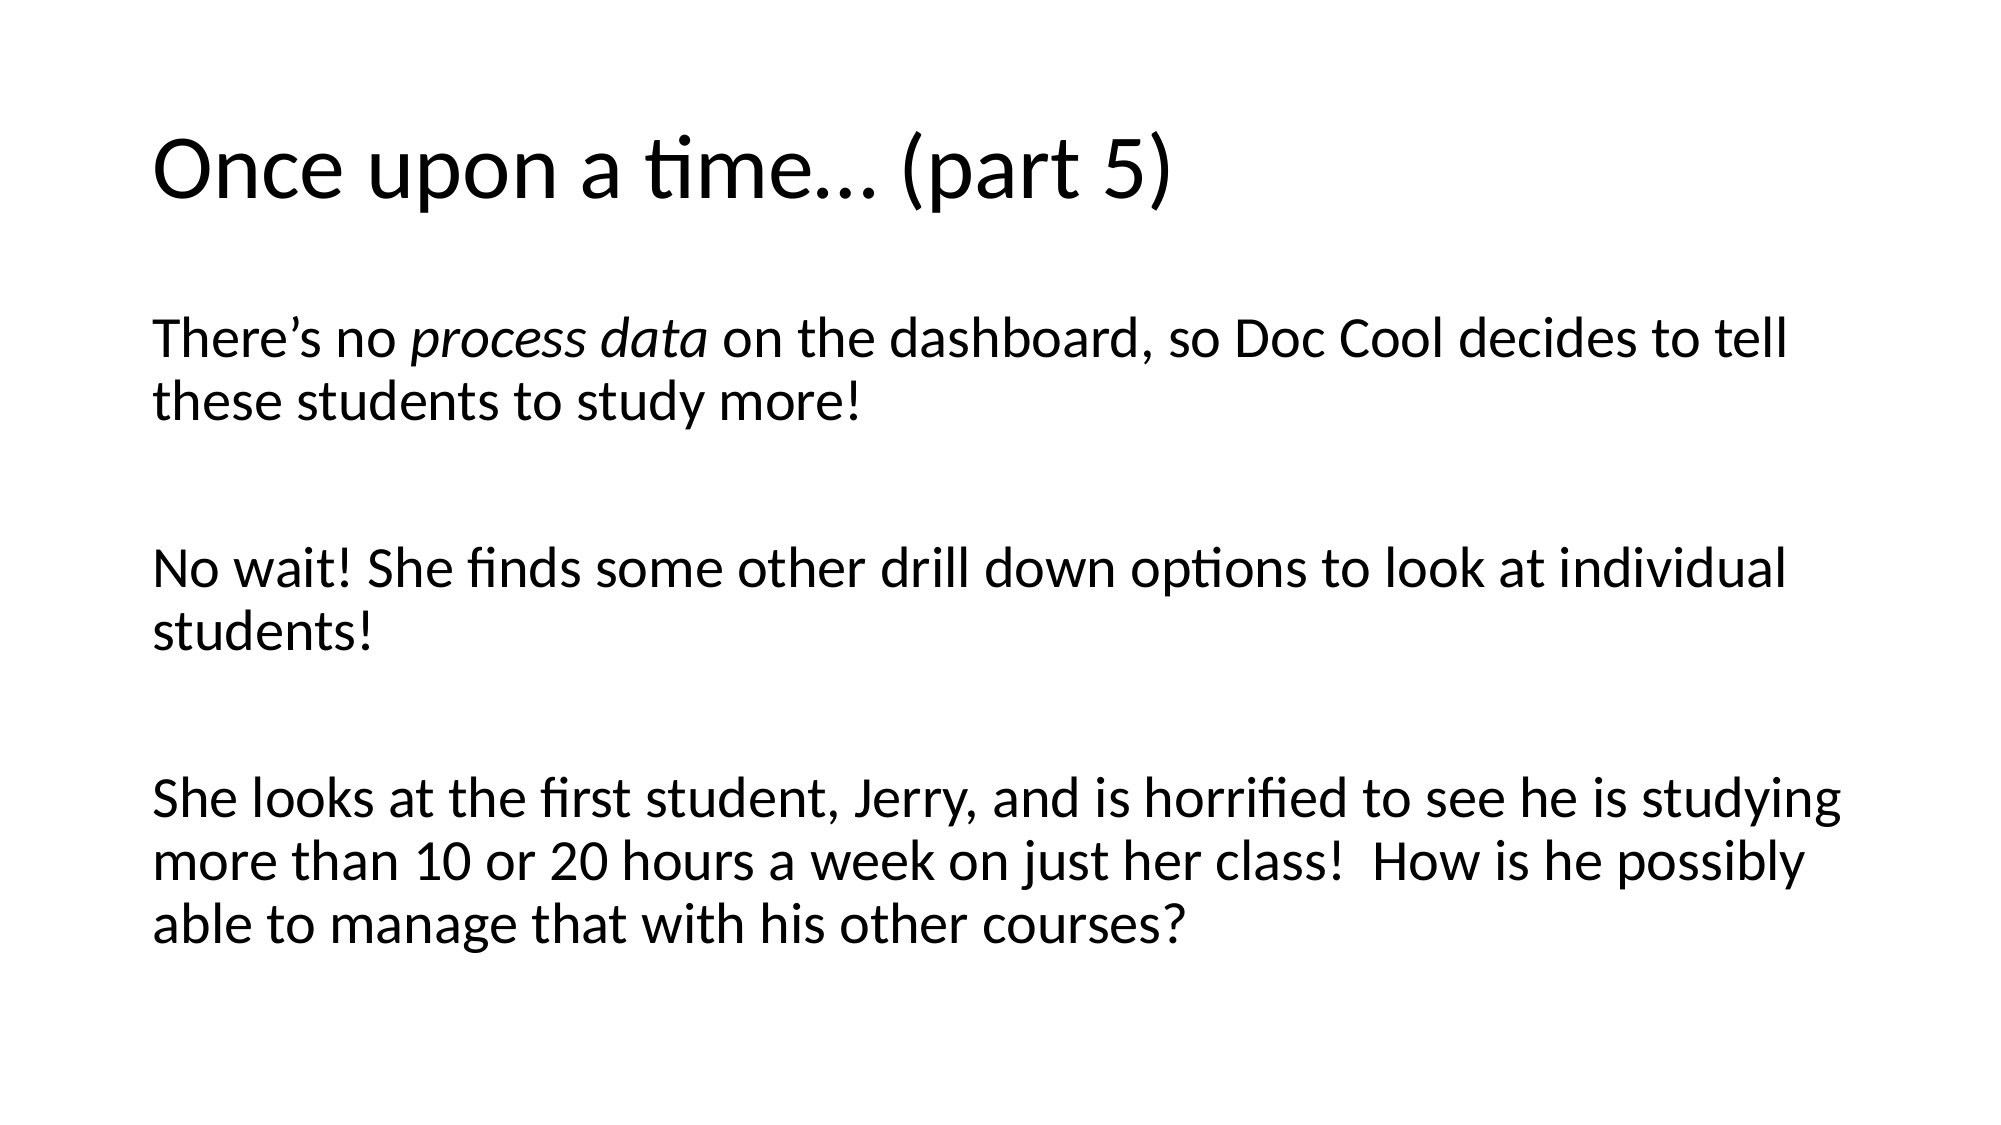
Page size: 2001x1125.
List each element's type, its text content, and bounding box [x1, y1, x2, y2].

title Once upon a time… (part 5) [137, 59, 1863, 278]
list There’s no process data on the dashboard, so Doc Cool decides to tell these students to study more! No wait! She finds some other drill down options to look at individual students! She looks at the first student, Jerry, and is horrified to see he is studying more than 10 or 20 hours a week on just her class! How is he possibly able to manage that with his other courses? [137, 299, 1863, 1014]
